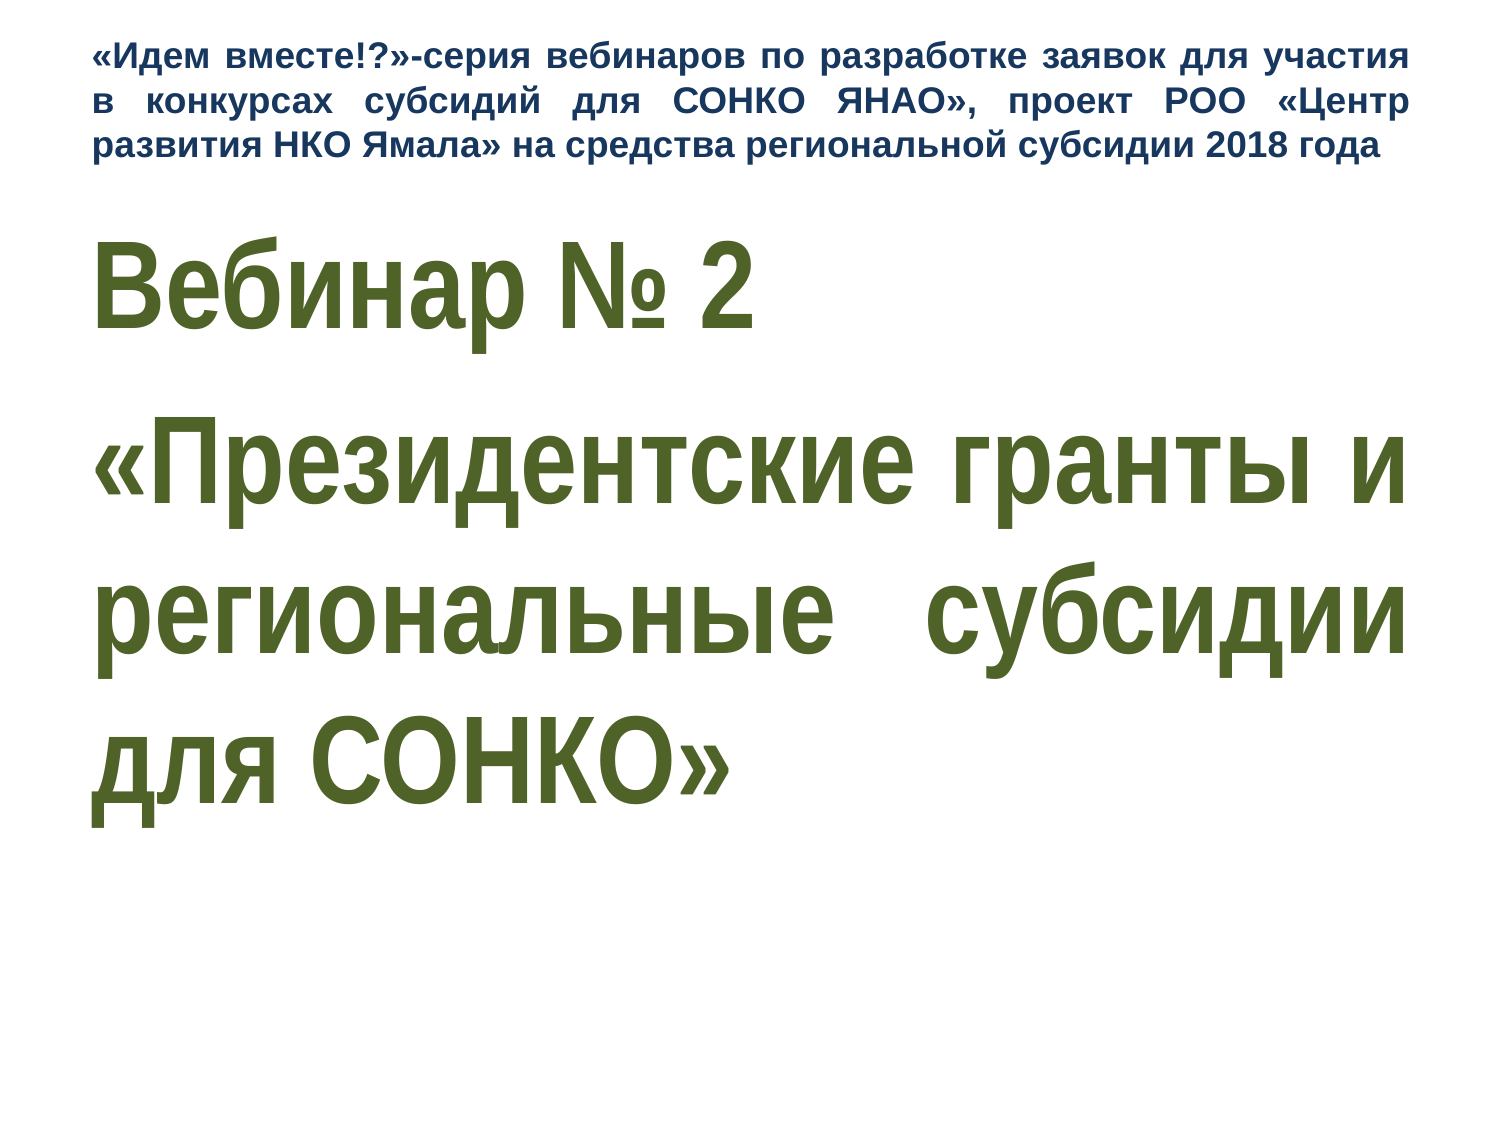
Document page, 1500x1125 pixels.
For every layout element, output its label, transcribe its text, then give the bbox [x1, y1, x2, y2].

list Вебинар № 2 «Президентские гранты и региональные субсидии для СОНКО» [76, 196, 1427, 939]
title «Идем вместе!?»-серия вебинаров по разработке заявок для участия в конкурсах субсидий для СОНКО ЯНАО», проект РОО «Центр развития НКО Ямала» на средства региональной субсидии 2018 года [76, 4, 1427, 192]
